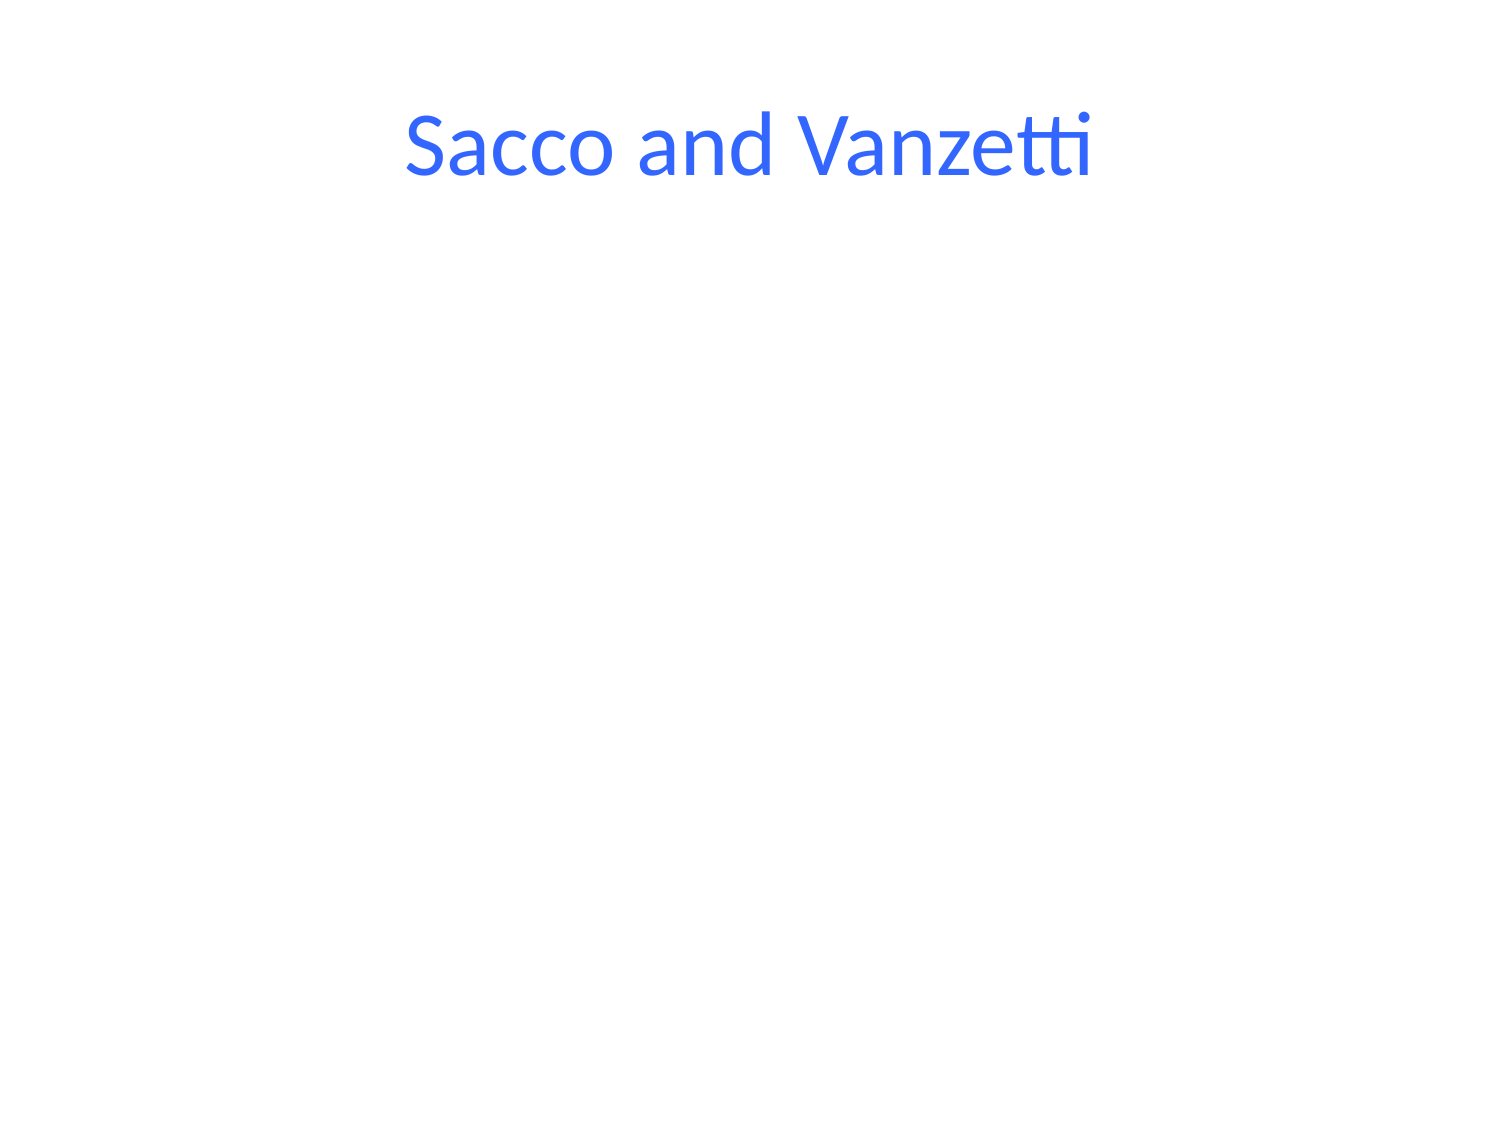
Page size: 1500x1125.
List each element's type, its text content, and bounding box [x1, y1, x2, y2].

title Sacco and Vanzetti [75, 45, 1425, 233]
